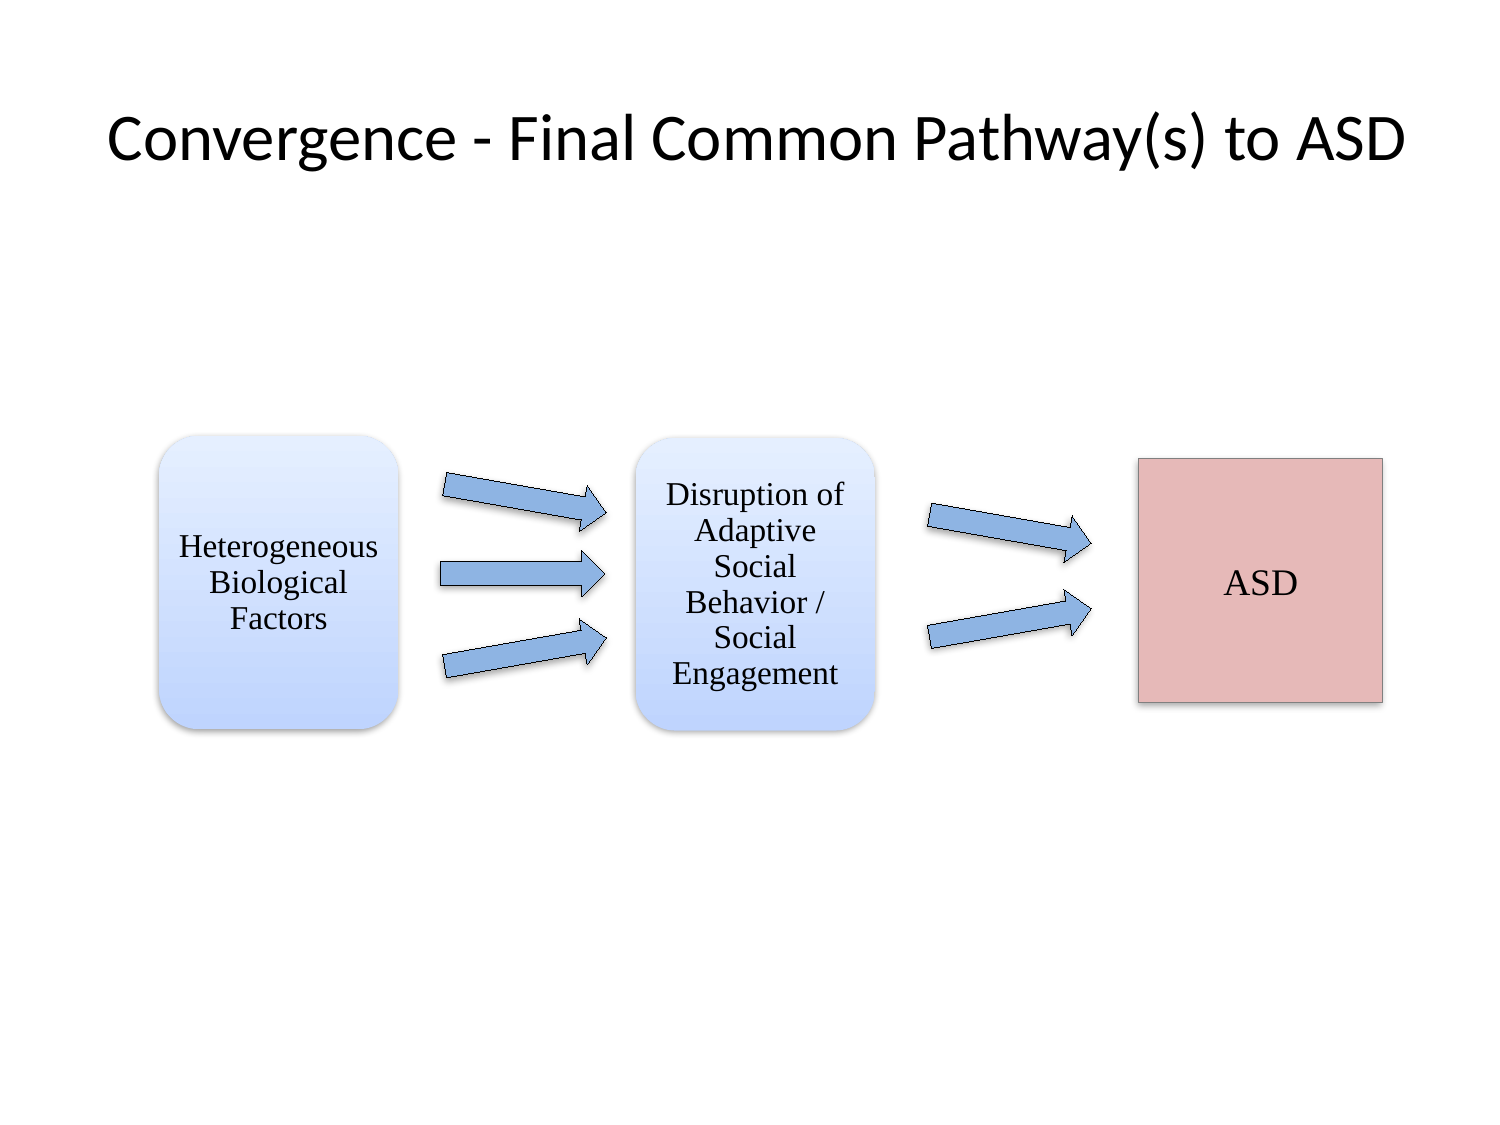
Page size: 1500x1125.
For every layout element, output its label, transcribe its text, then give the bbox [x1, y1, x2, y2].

text_box [440, 550, 605, 597]
list Convergence - Final Common Pathway(s) to ASD [0, 85, 1500, 152]
text_box [927, 589, 1092, 649]
text_box [927, 503, 1092, 563]
text_box Disruption of Adaptive Social Behavior / Social Engagement [635, 438, 875, 731]
text_box [241, 353, 1217, 710]
text_box [442, 472, 607, 532]
text_box [442, 618, 607, 678]
text_box ASD [1138, 458, 1383, 703]
text_box Heterogeneous Biological Factors [159, 435, 399, 730]
